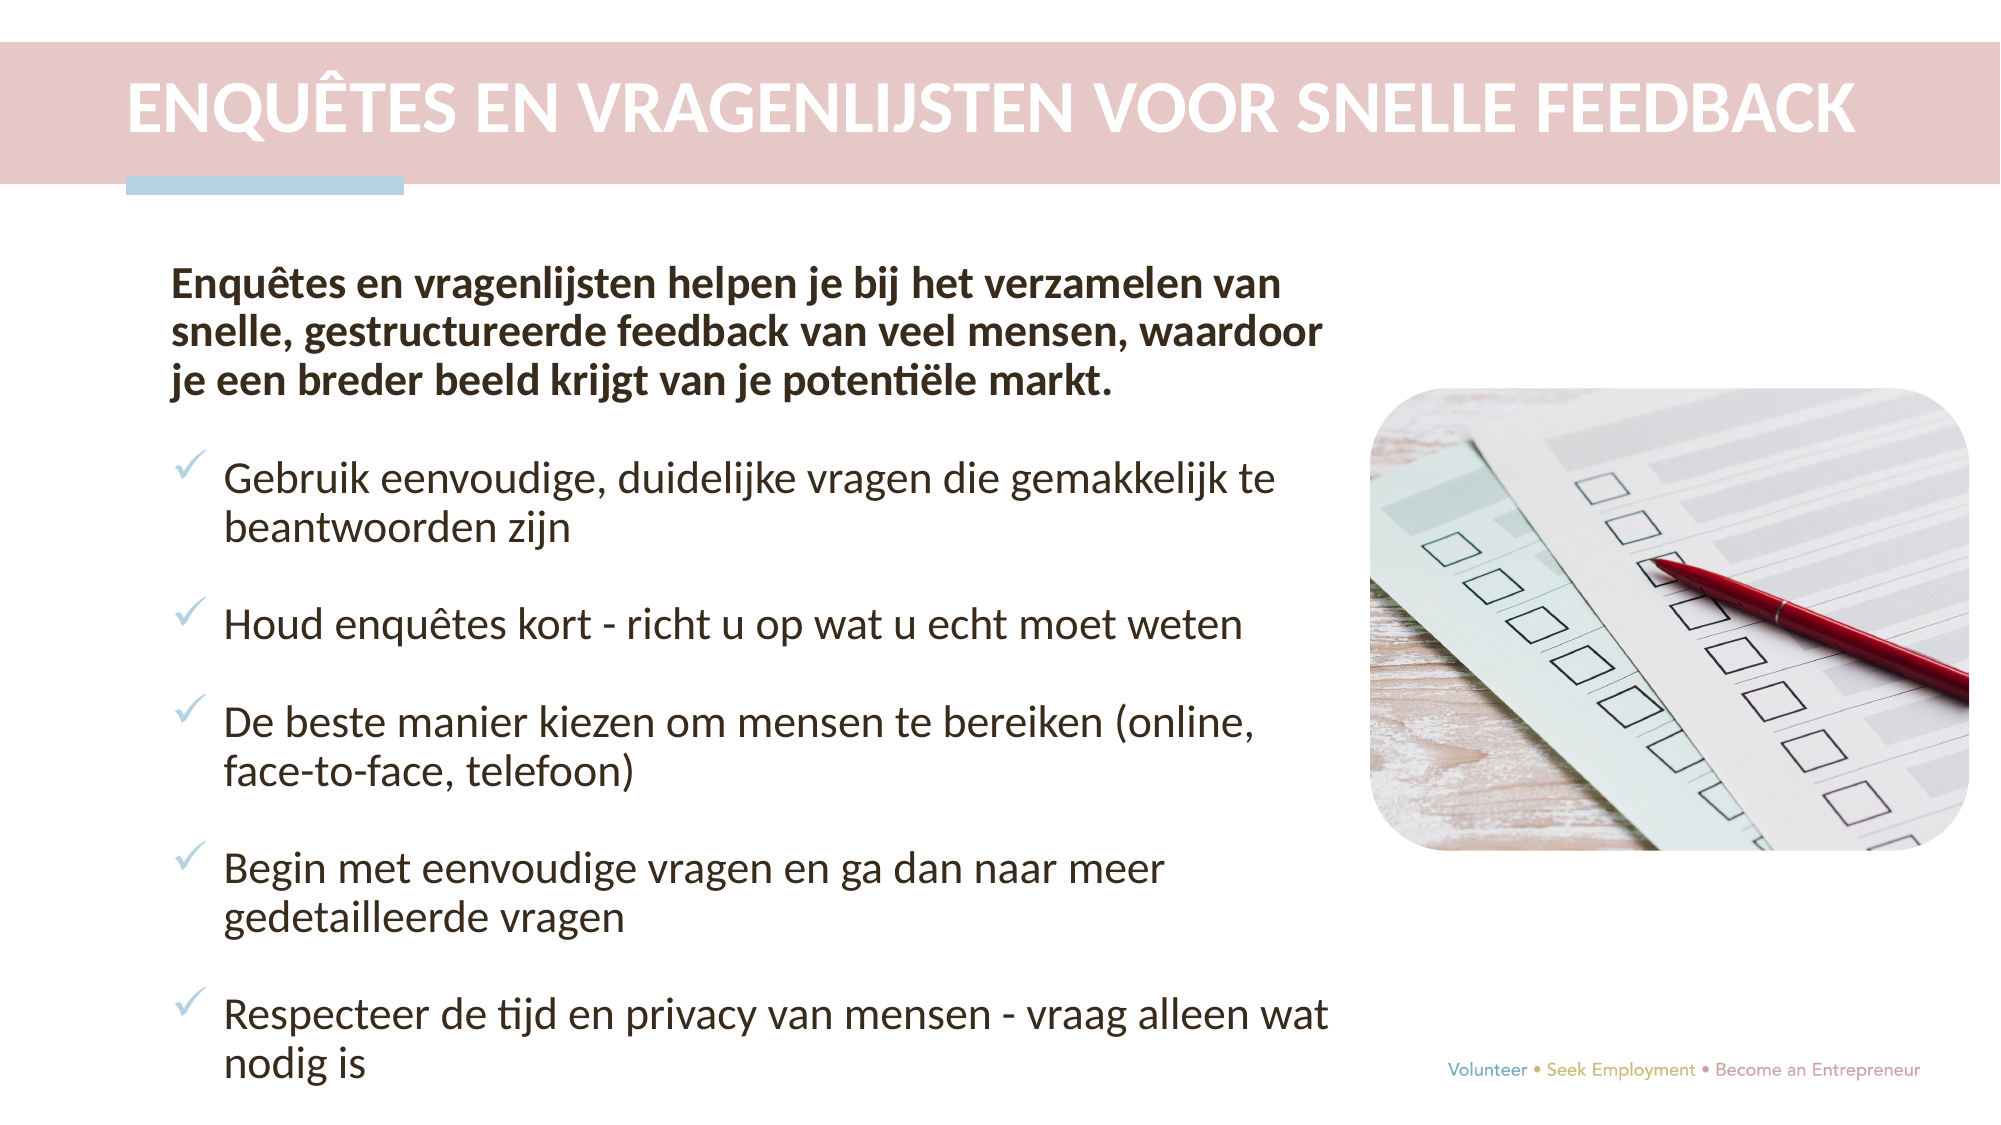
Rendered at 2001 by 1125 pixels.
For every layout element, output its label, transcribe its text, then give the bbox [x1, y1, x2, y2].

list Enquêtes en vragenlijsten helpen je bij het verzamelen van snelle, gestructureerde feedback van veel mensen, waardoor je een breder beeld krijgt van je potentiële markt. Gebruik eenvoudige, duidelijke vragen die gemakkelijk te beantwoorden zijn Houd enquêtes kort - richt u op wat u echt moet weten De beste manier kiezen om mensen te bereiken (online, face-to-face, telefoon) Begin met eenvoudige vragen en ga dan naar meer gedetailleerde vragen Respecteer de tijd en privacy van mensen - vraag alleen wat nodig is [121, 251, 1370, 1012]
picture [1418, 1046, 1971, 1103]
picture [1369, 388, 1970, 851]
list ENQUÊTES EN VRAGENLIJSTEN VOOR SNELLE FEEDBACK [111, 48, 1901, 167]
